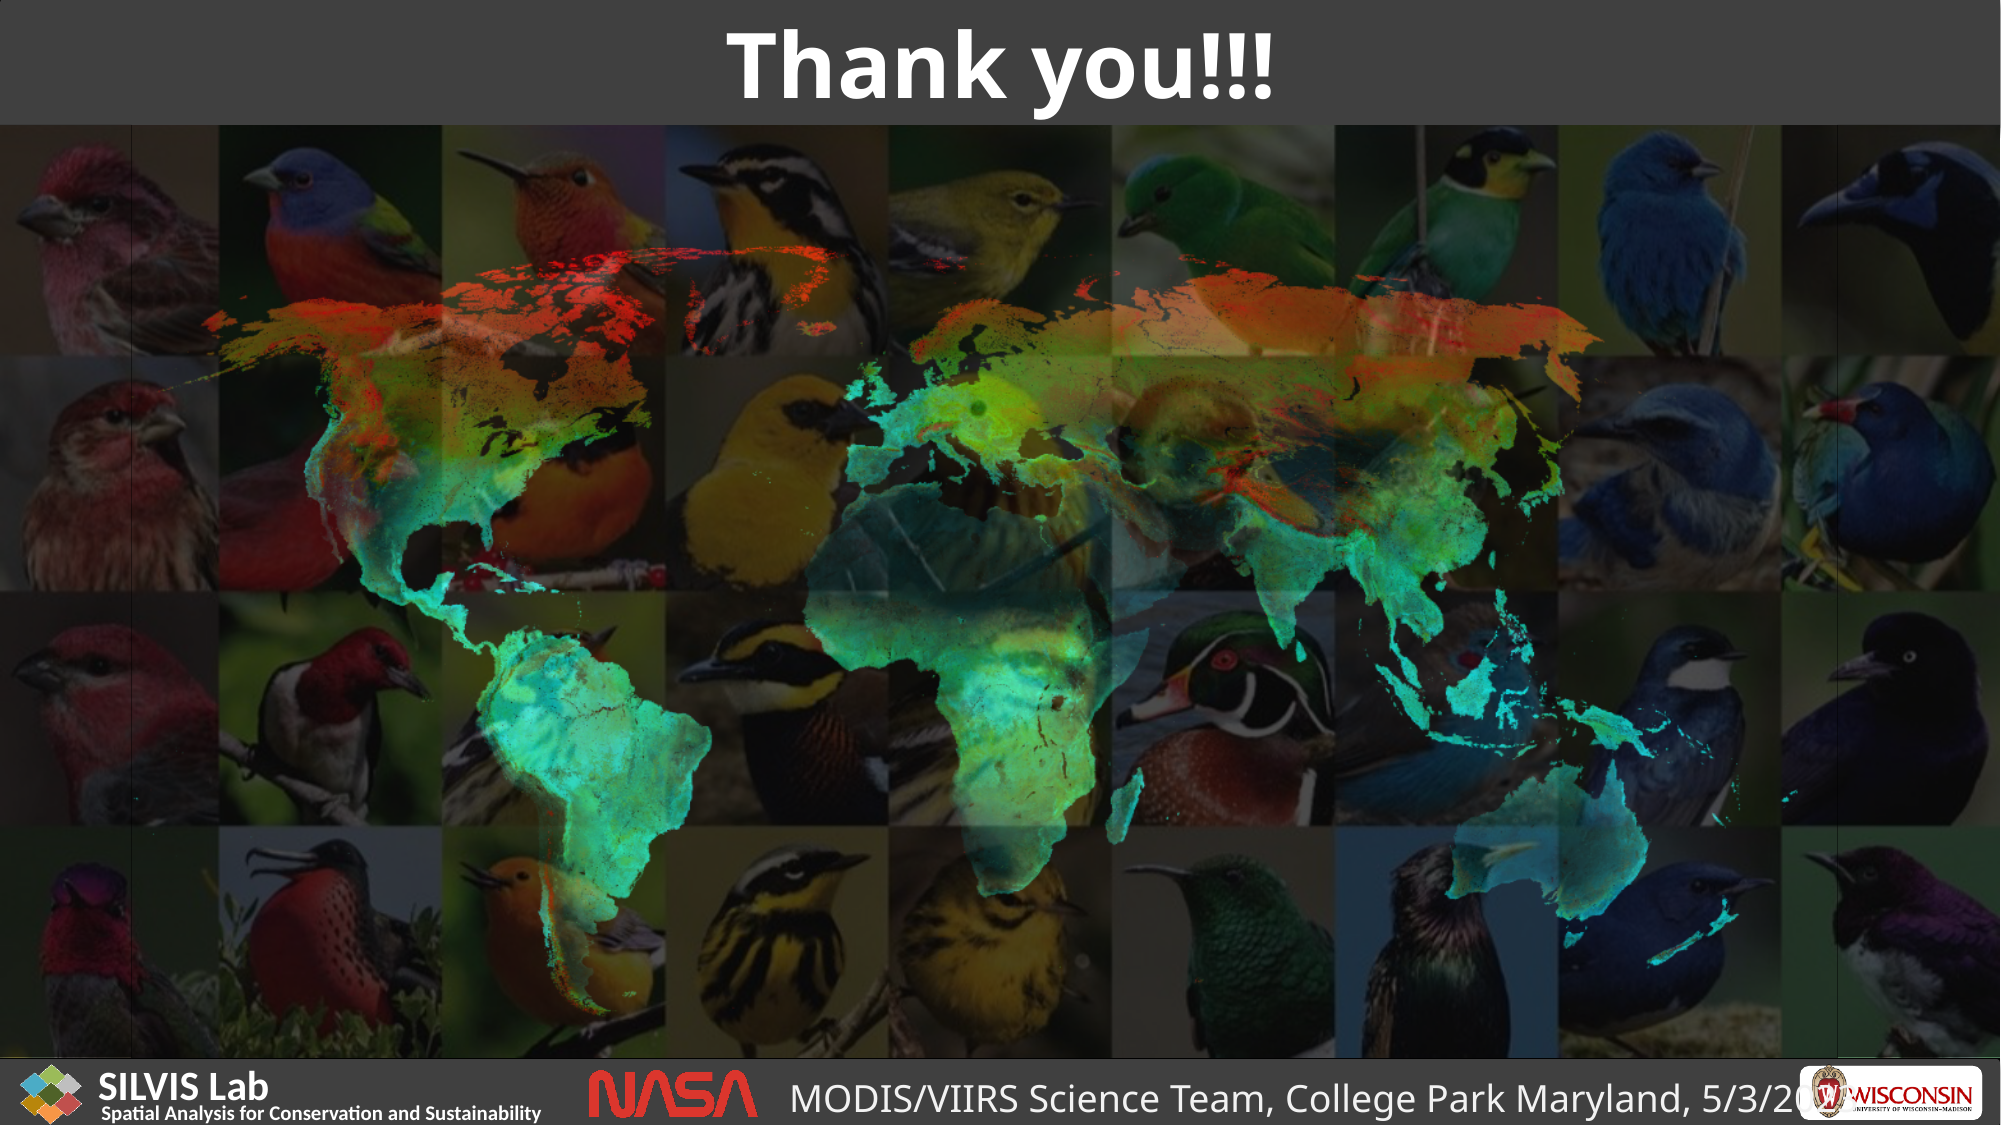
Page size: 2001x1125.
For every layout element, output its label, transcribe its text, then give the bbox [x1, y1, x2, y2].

picture [1810, 1064, 1972, 1118]
title Thank you!!! [2, 0, 2000, 122]
picture [589, 1070, 758, 1118]
picture [0, 124, 2000, 1058]
picture [17, 1062, 83, 1125]
